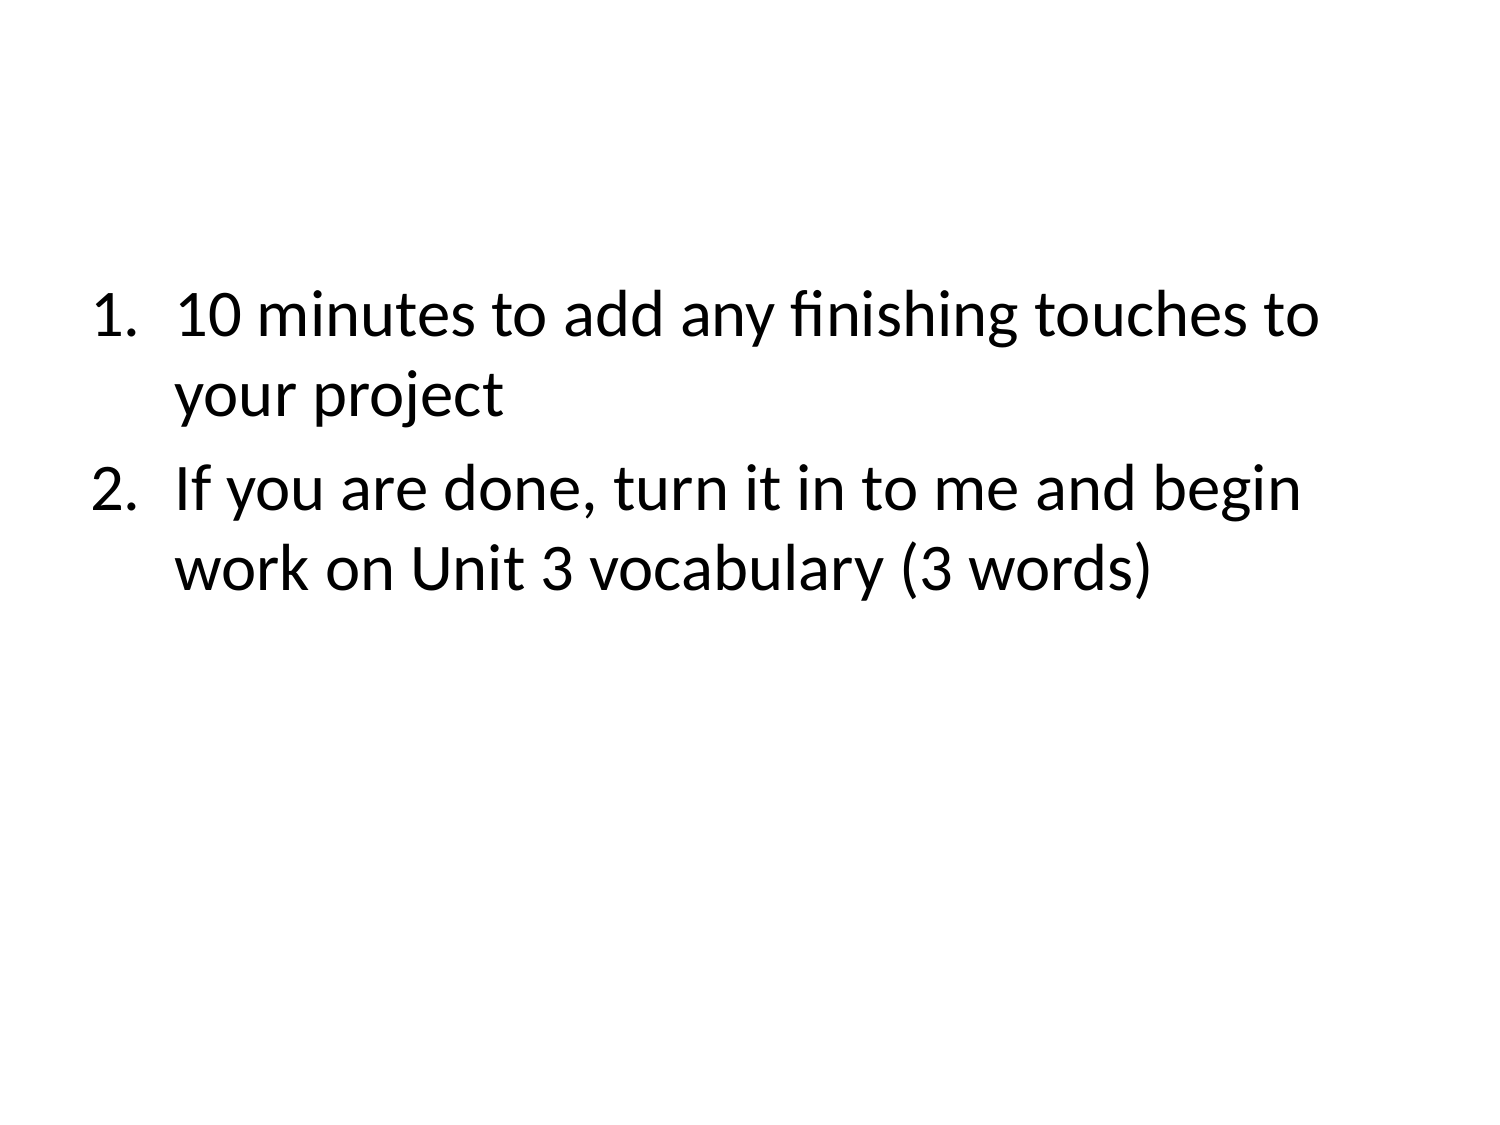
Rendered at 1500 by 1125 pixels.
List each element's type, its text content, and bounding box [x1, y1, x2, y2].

list 10 minutes to add any finishing touches to your project If you are done, turn it in to me and begin work on Unit 3 vocabulary (3 words) [75, 262, 1425, 1005]
